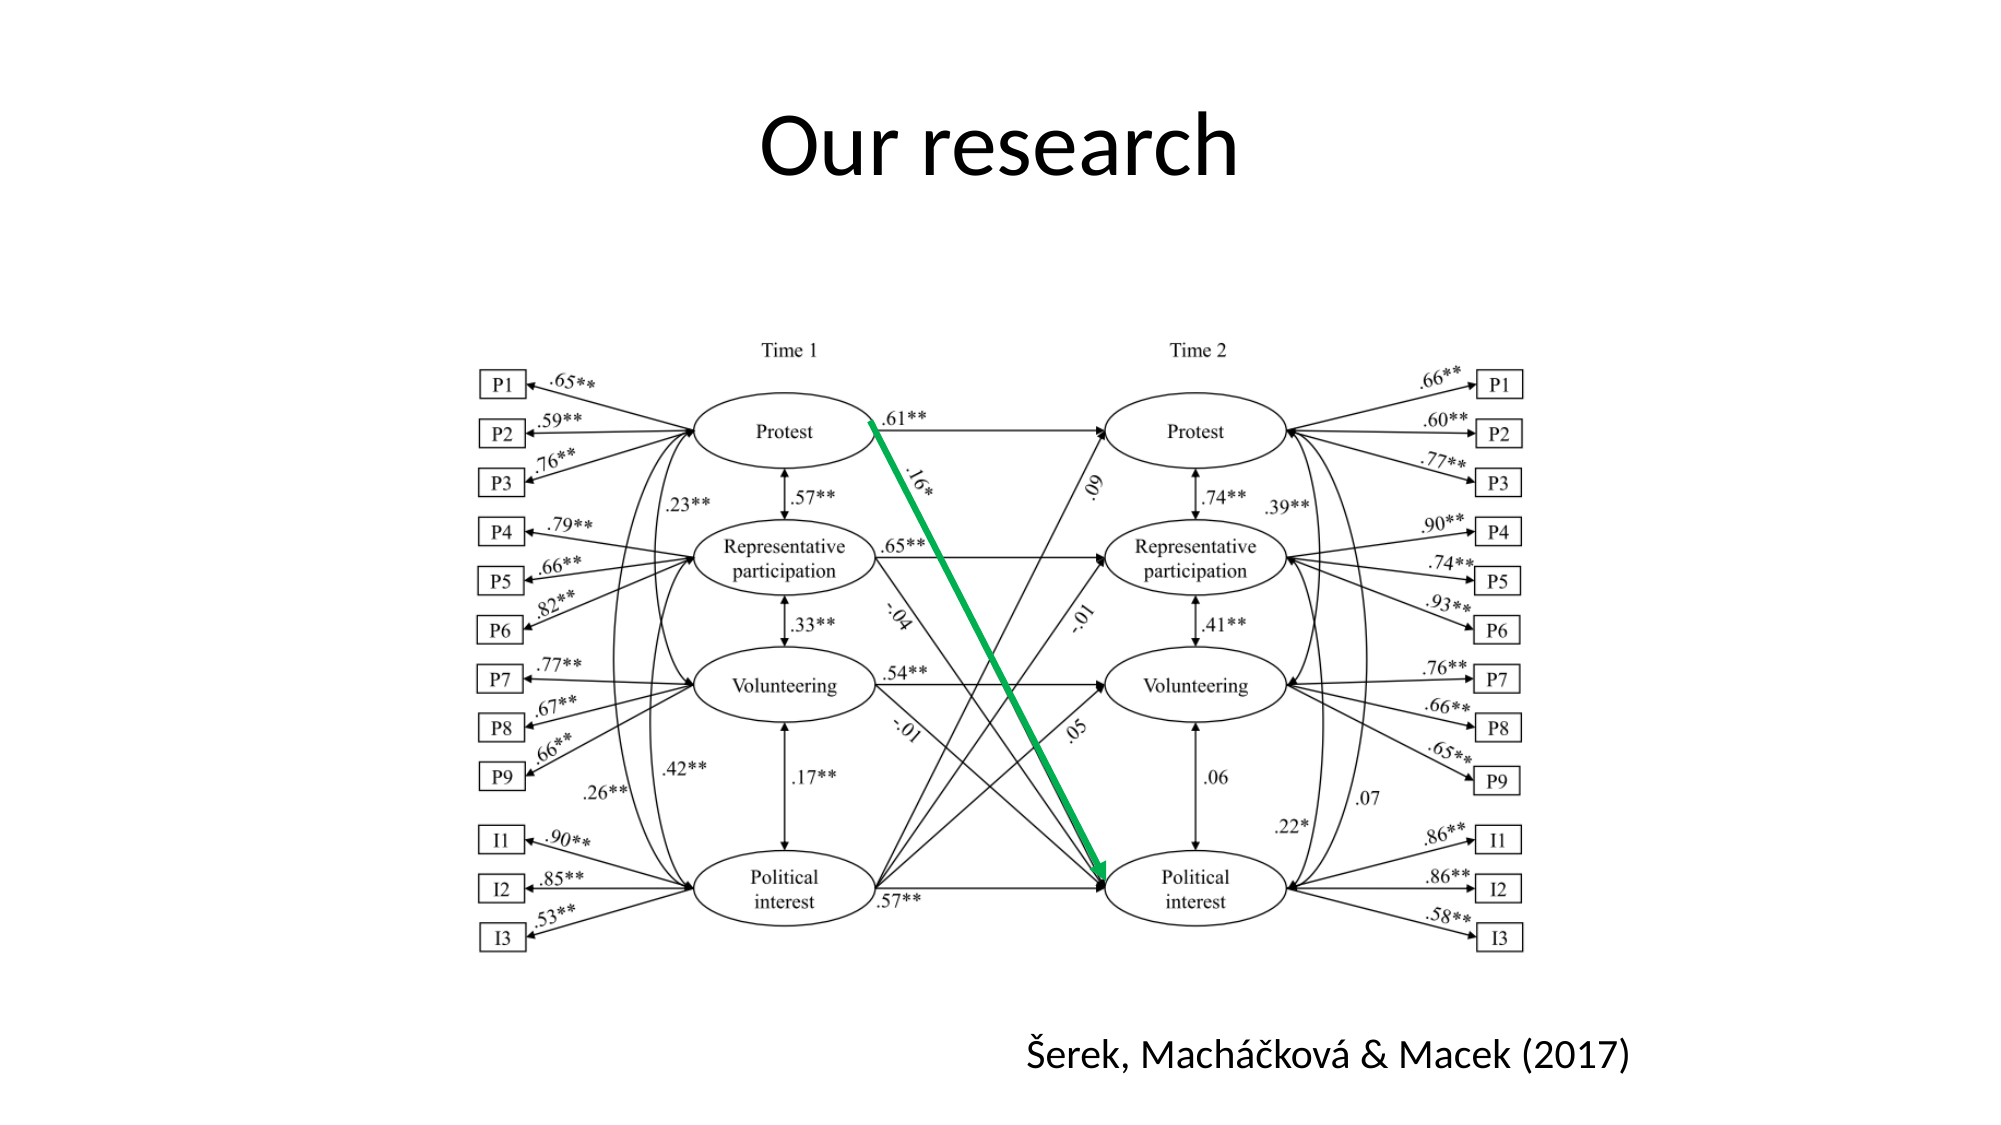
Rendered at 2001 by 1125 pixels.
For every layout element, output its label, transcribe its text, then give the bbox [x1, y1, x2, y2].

title Our research [99, 45, 1900, 233]
text_box Šerek, Macháčková & Macek (2017) [1011, 1019, 1750, 1085]
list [442, 259, 1557, 1003]
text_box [869, 420, 1107, 882]
